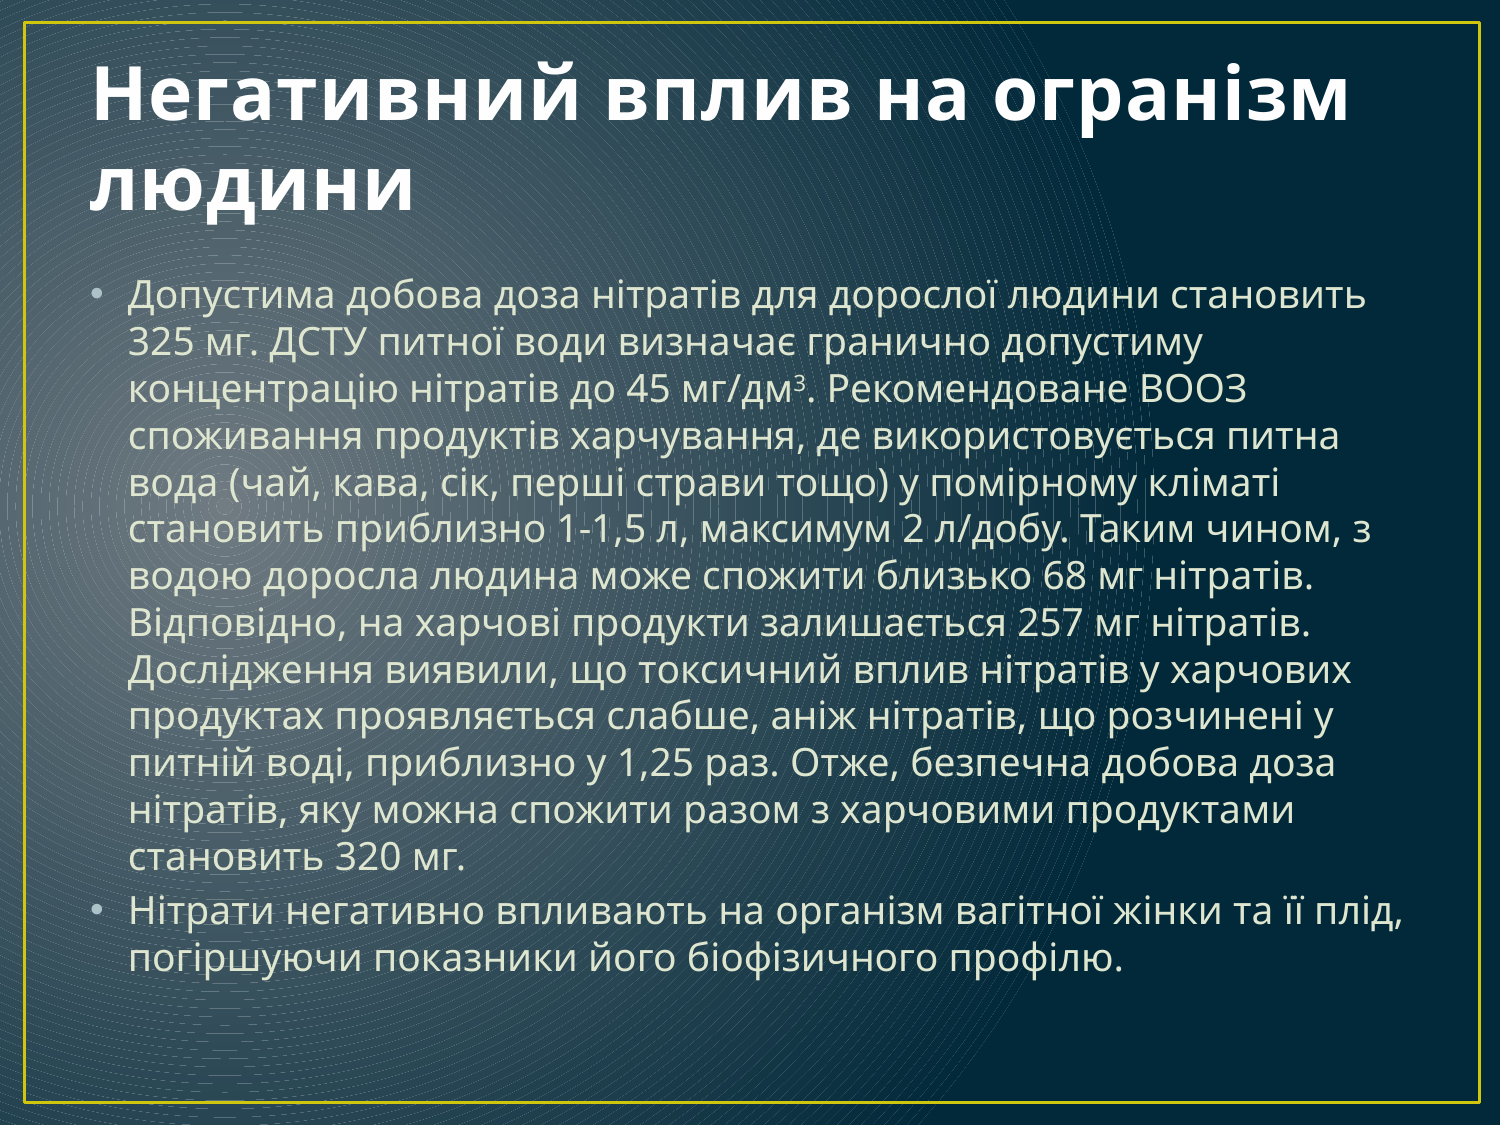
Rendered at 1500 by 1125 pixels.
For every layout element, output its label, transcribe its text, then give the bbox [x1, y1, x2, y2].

title Негативний вплив на огранізм людини [75, 45, 1425, 233]
list Допустима добова доза нітратів для дорослої людини становить 325 мг. ДСТУ питної води визначає гранично допустиму концентрацію нітратів до 45 мг/дм3. Рекомендоване ВООЗ споживання продуктів харчування, де використовується питна вода (чай, кава, сік, перші страви тощо) у помірному кліматі становить приблизно 1-1,5 л, максимум 2 л/добу. Таким чином, з водою доросла людина може спожити близько 68 мг нітратів. Відповідно, на харчові продукти залишається 257 мг нітратів. Дослідження виявили, що токсичний вплив нітратів у харчових продуктах проявляється слабше, аніж нітратів, що розчинені у питній воді, приблизно у 1,25 раз. Отже, безпечна добова доза нітратів, яку можна спожити разом з харчовими продуктами становить 320 мг. Нітрати негативно впливають на організм вагітної жінки та її плід, погіршуючи показники його біофізичного профілю. [75, 262, 1425, 1005]
